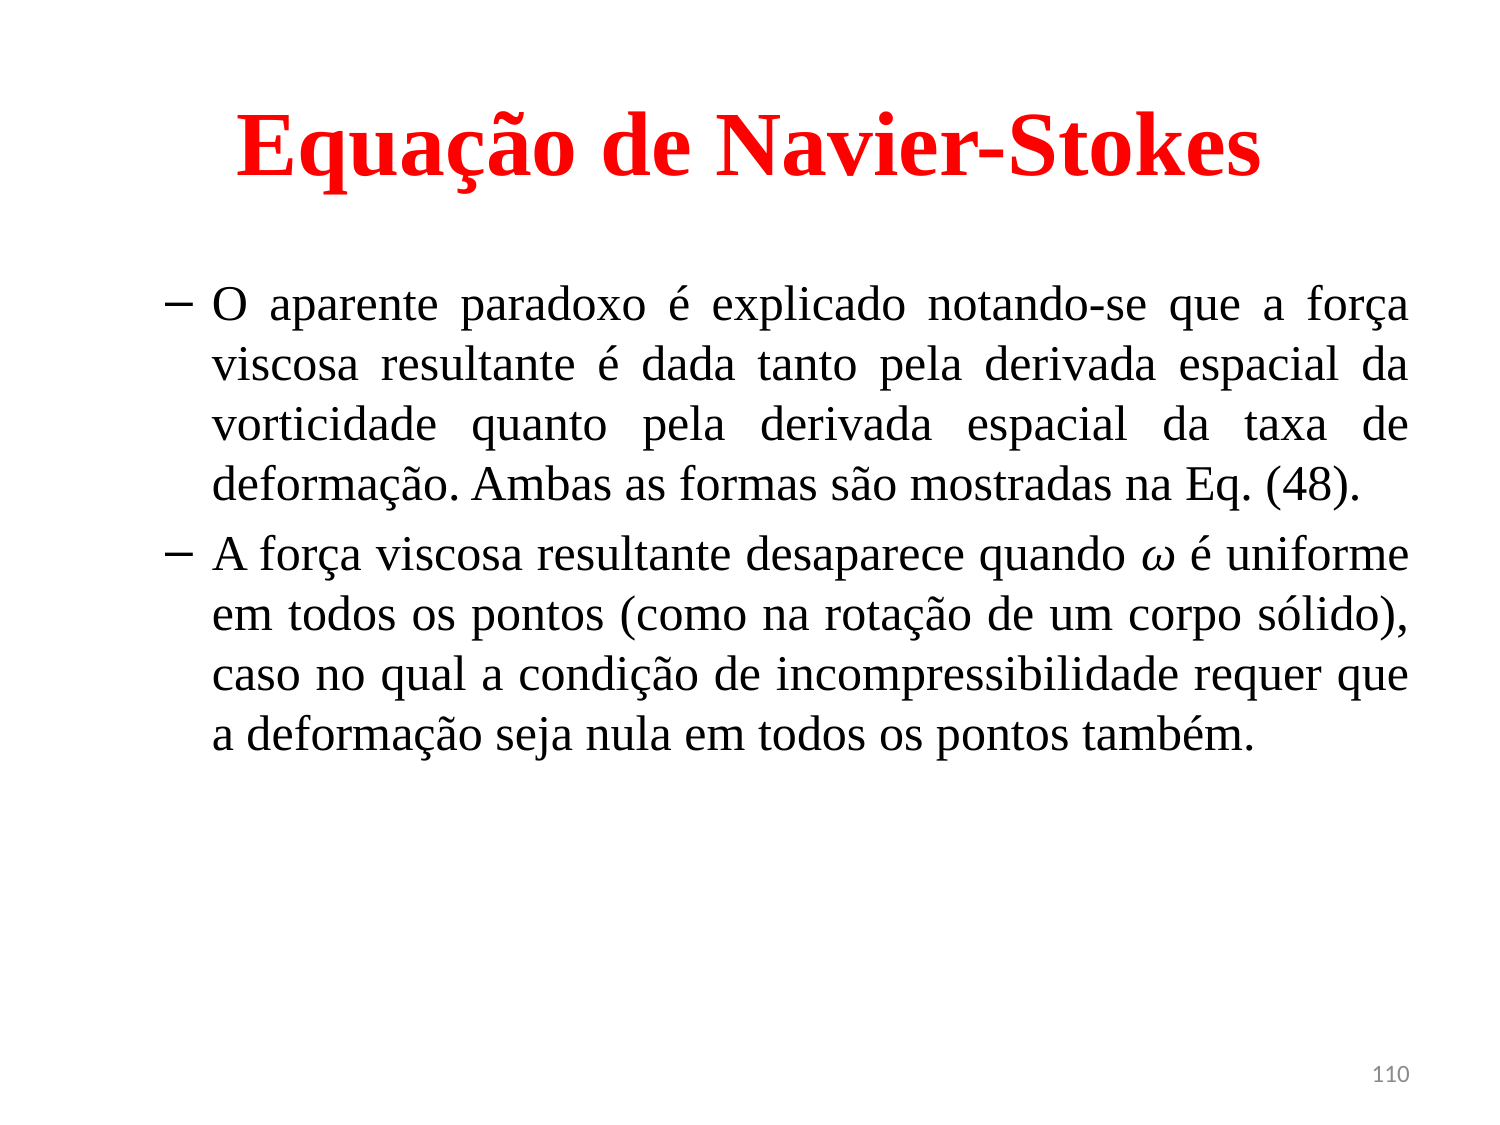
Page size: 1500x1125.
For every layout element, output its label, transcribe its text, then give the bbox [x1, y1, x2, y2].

slide_number 110 [1074, 1042, 1425, 1103]
title Equação de Navier-Stokes [75, 45, 1425, 233]
list O aparente paradoxo é explicado notando-se que a força viscosa resultante é dada tanto pela derivada espacial da vorticidade quanto pela derivada espacial da taxa de deformação. Ambas as formas são mostradas na Eq. (48). A força viscosa resultante desaparece quando ω é uniforme em todos os pontos (como na rotação de um corpo sólido), caso no qual a condição de incompressibilidade requer que a deformação seja nula em todos os pontos também. [75, 262, 1425, 1005]
